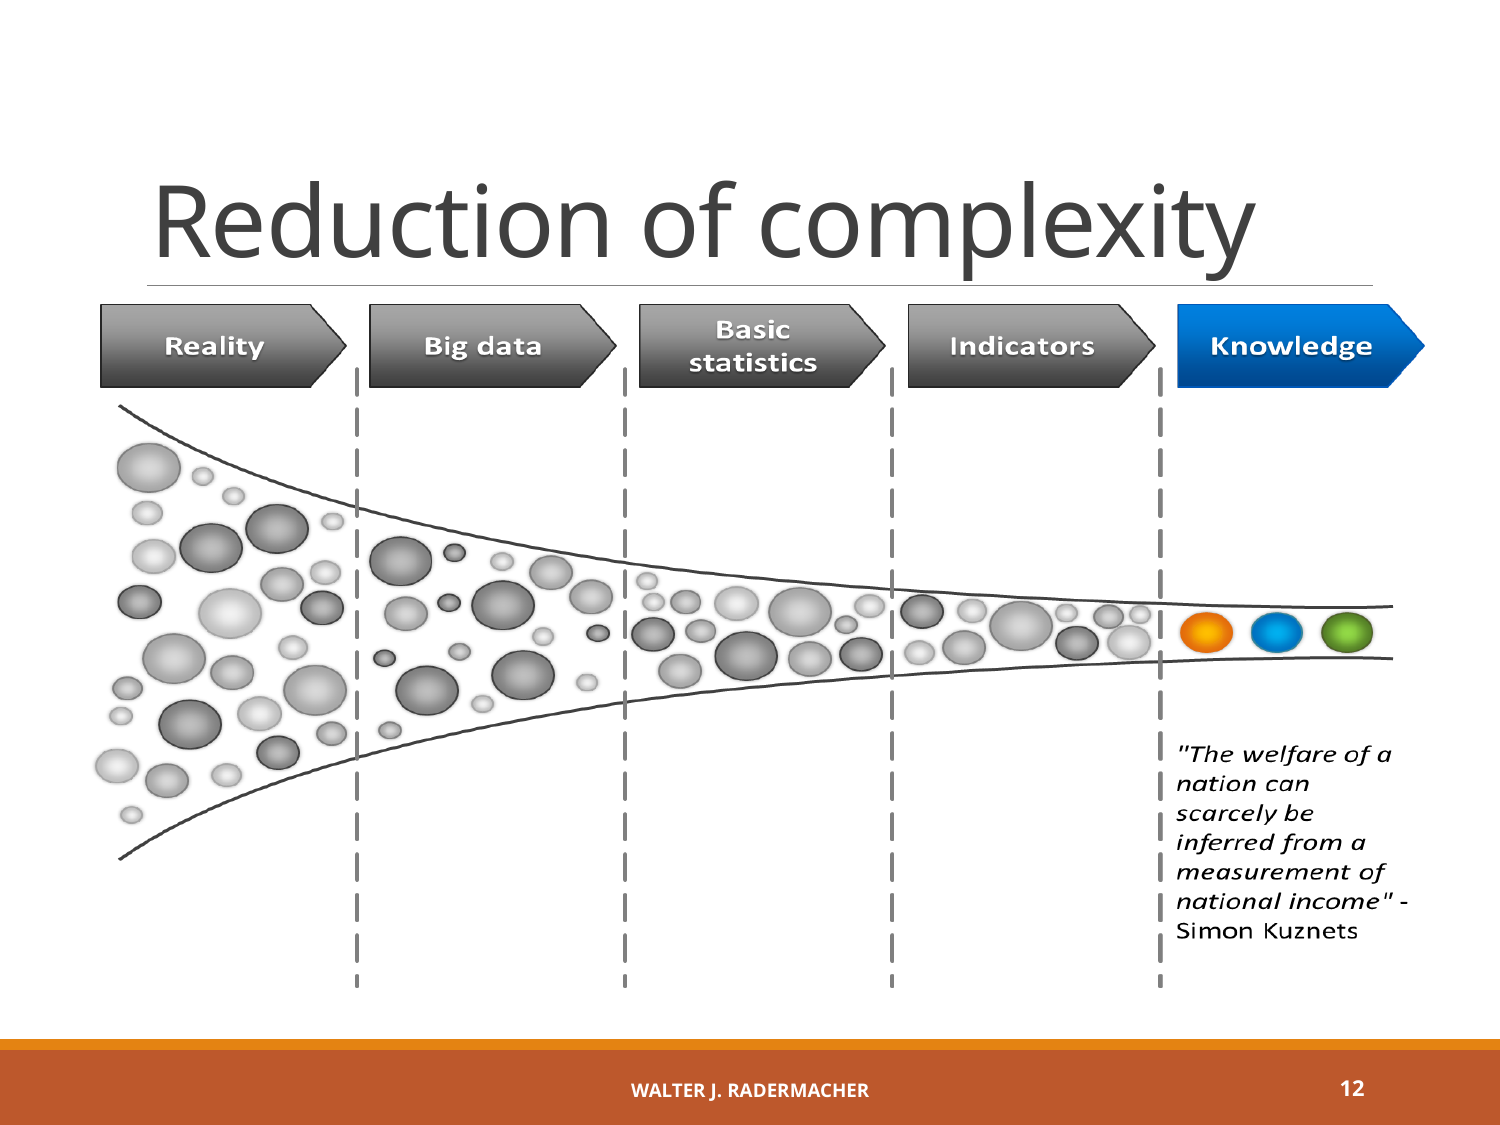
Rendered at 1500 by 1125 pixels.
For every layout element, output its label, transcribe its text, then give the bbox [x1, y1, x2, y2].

footer Walter J. Radermacher [453, 1059, 1047, 1120]
slide_number 12 [1218, 1059, 1380, 1120]
picture [87, 302, 1432, 989]
title Reduction of complexity [135, 47, 1373, 285]
